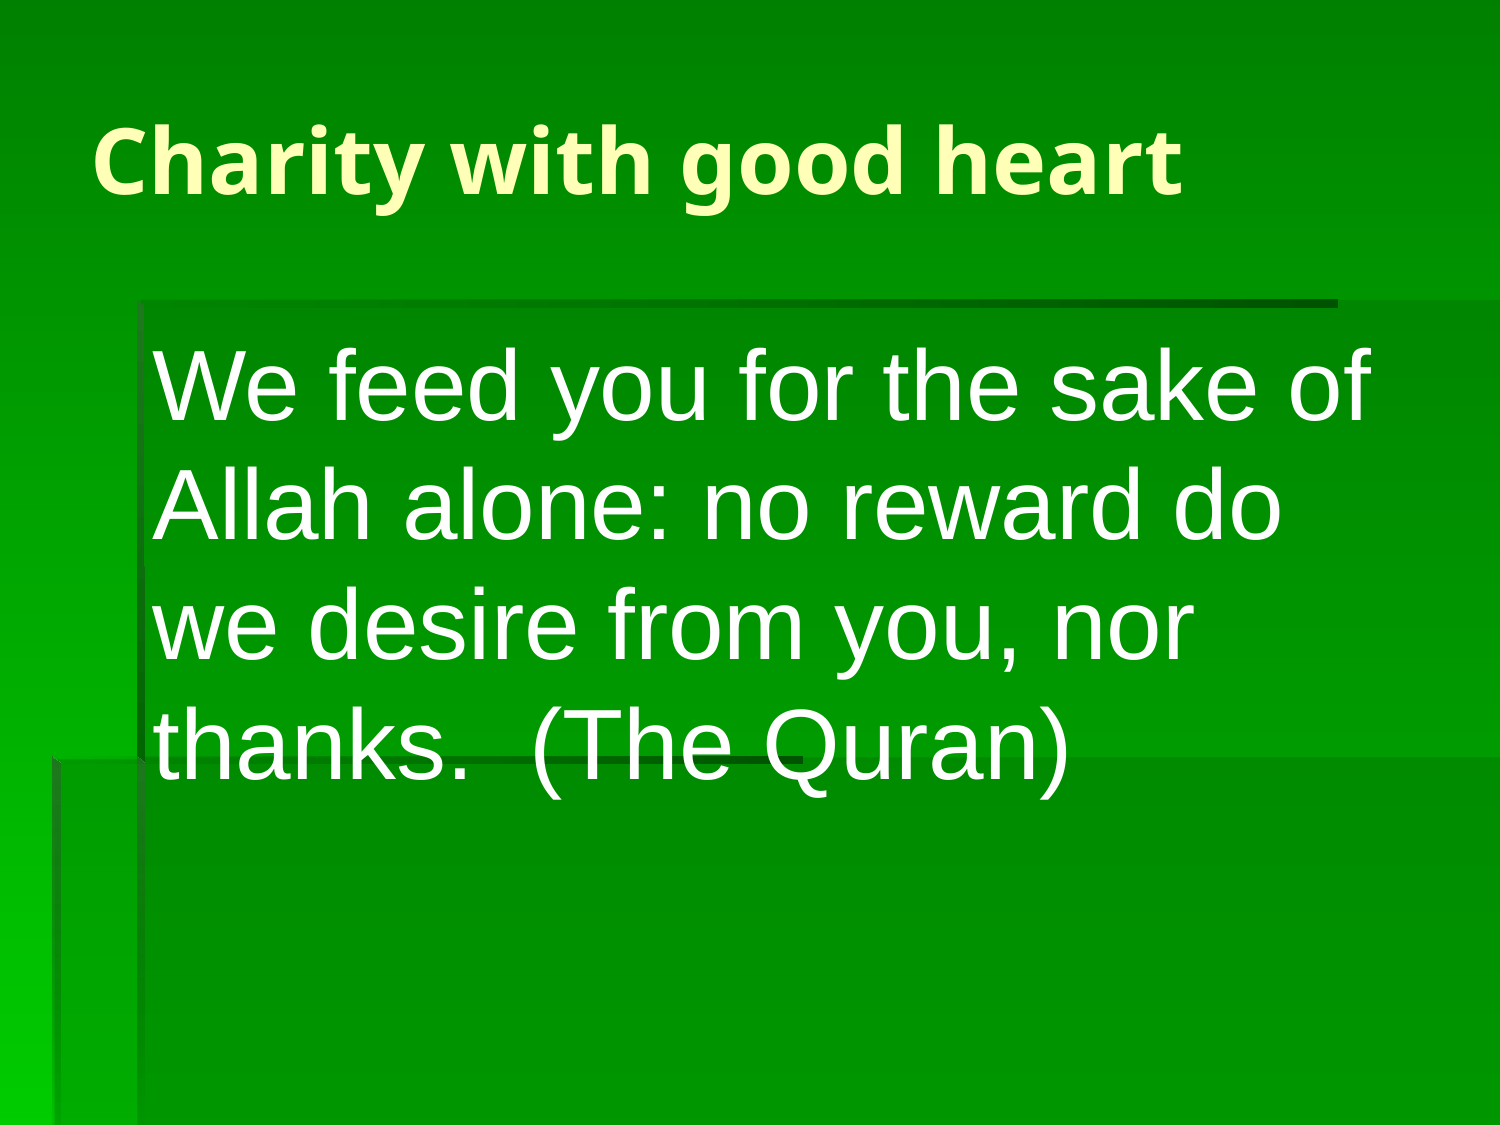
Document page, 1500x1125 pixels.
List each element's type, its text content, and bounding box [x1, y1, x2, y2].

list We feed you for the sake of Allah alone: no reward do we desire from you, nor thanks. (The Quran) [137, 312, 1452, 1001]
title Charity with good heart [74, 39, 1451, 276]
